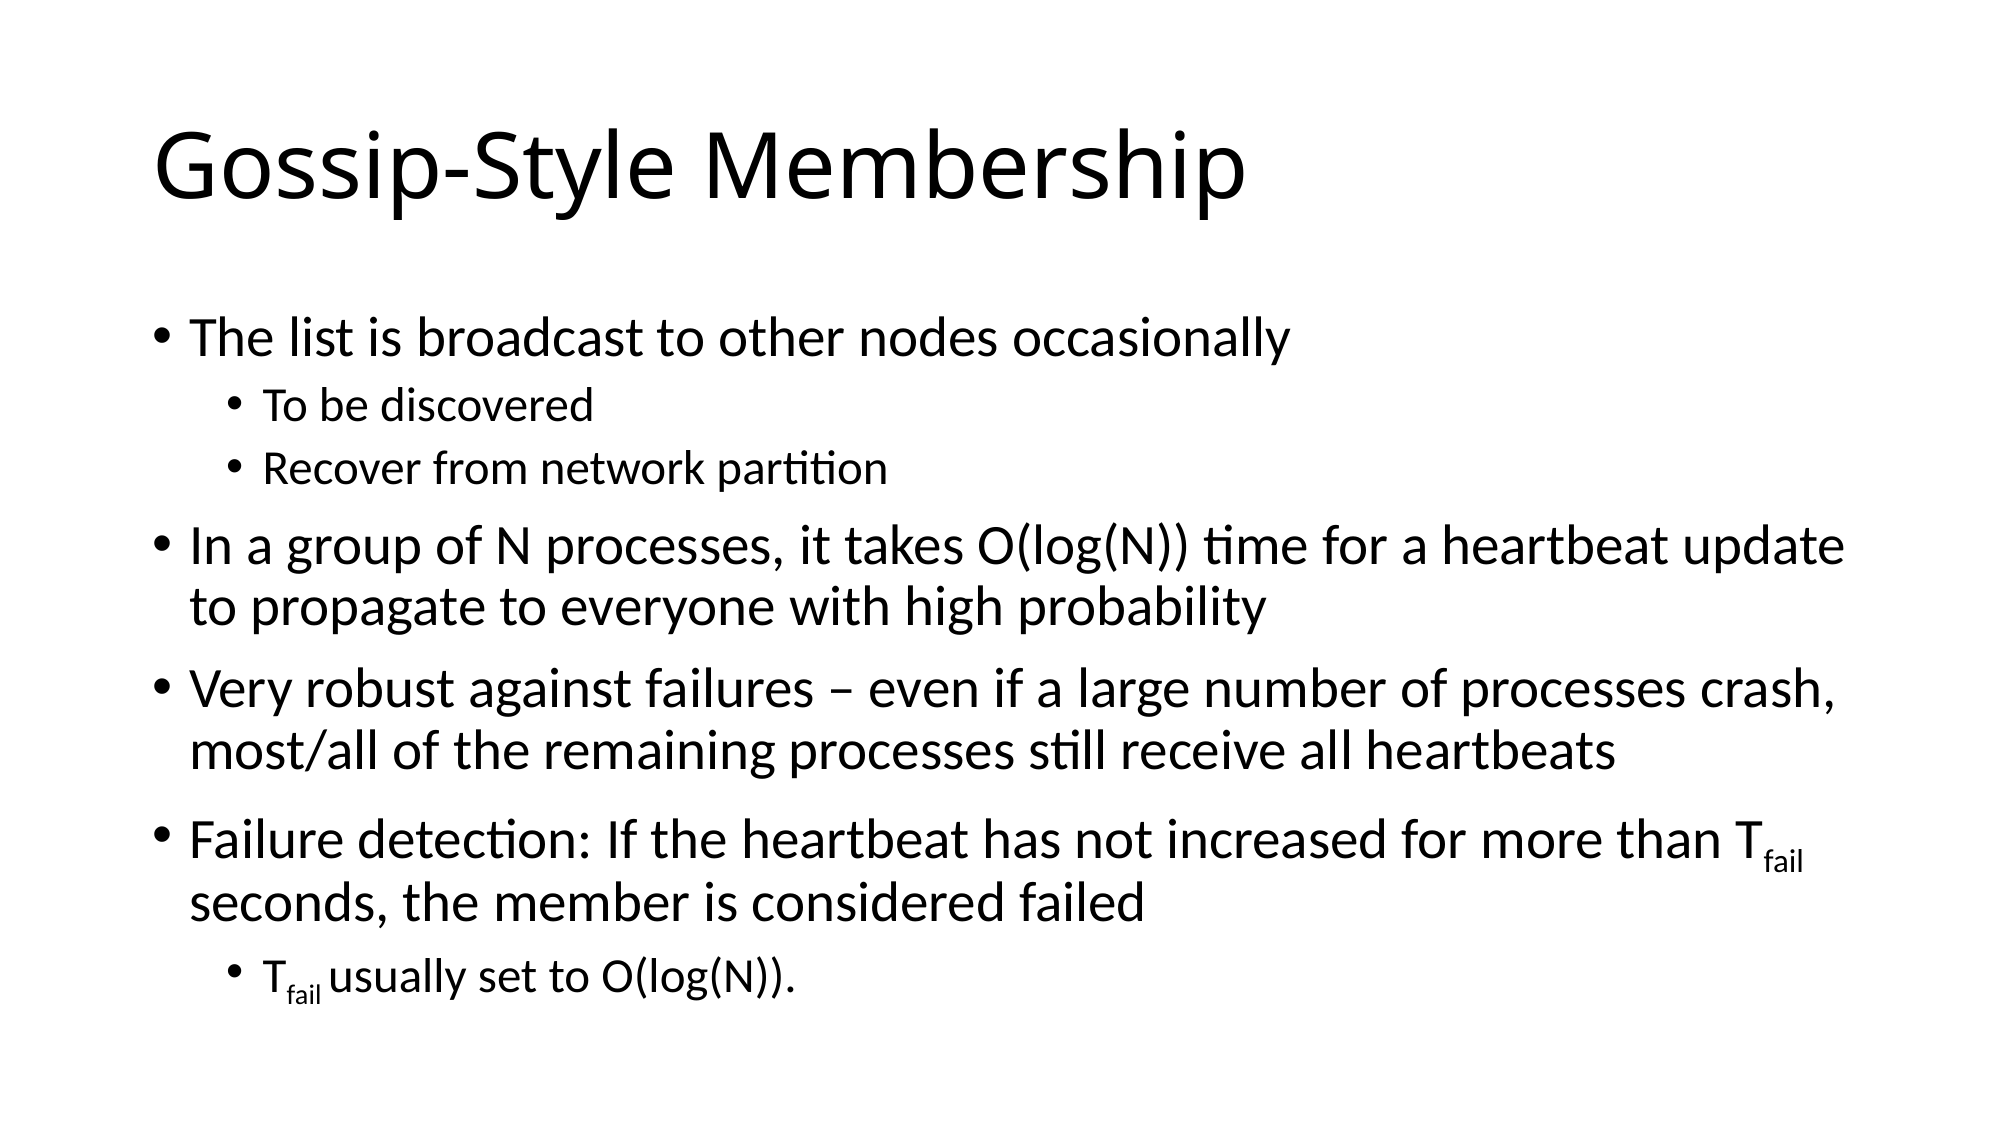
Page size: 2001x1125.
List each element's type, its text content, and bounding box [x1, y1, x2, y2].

title Gossip-Style Membership [137, 59, 1863, 278]
list The list is broadcast to other nodes occasionally To be discovered Recover from network partition In a group of N processes, it takes O(log(N)) time for a heartbeat update to propagate to everyone with high probability Very robust against failures – even if a large number of processes crash, most/all of the remaining processes still receive all heartbeats Failure detection: If the heartbeat has not increased for more than Tfail seconds, the member is considered failed Tfail usually set to O(log(N)). [137, 299, 1863, 1014]
